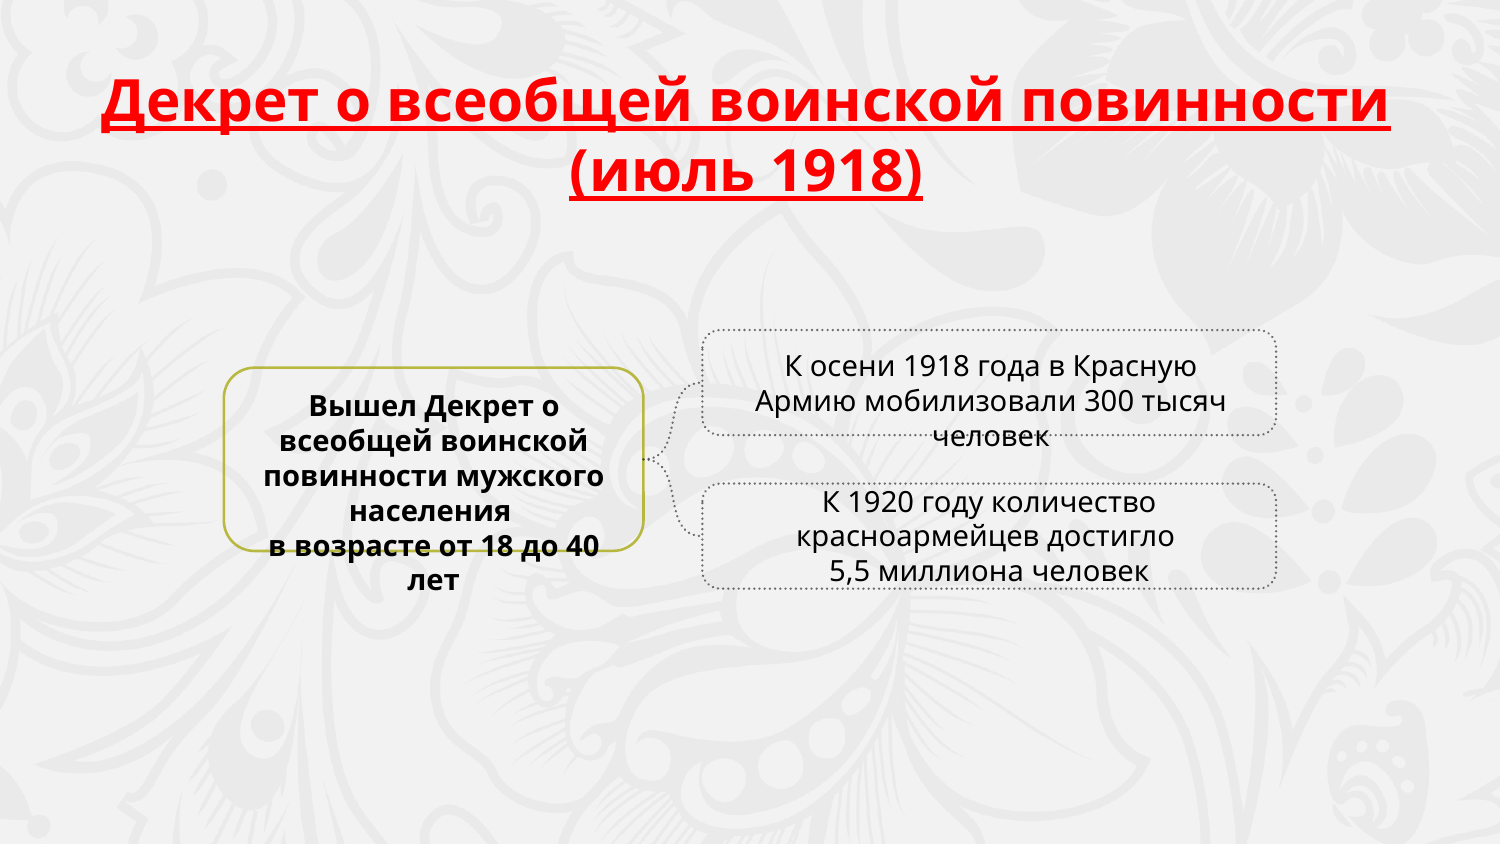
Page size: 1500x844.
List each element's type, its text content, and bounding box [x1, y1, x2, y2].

text_box К осени 1918 года в Красную Армию мобилизовали 300 тысяч человек [715, 340, 1267, 460]
text_box Декрет о всеобщей воинской повинности (июль 1918) [22, 63, 1470, 204]
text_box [643, 382, 703, 459]
text_box [702, 330, 1277, 435]
text_box [1269, 487, 1277, 586]
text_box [643, 459, 703, 537]
picture [0, 0, 1500, 844]
text_box К 1920 году количество красноармейцев достигло 5,5 миллиона человек [710, 475, 1269, 596]
text_box [230, 367, 637, 379]
text_box [702, 486, 710, 586]
text_box [223, 384, 227, 534]
text_box Вышел Декрет о всеобщей воинской повинности мужского населения в возрасте от 18 до 40 лет [227, 379, 641, 605]
